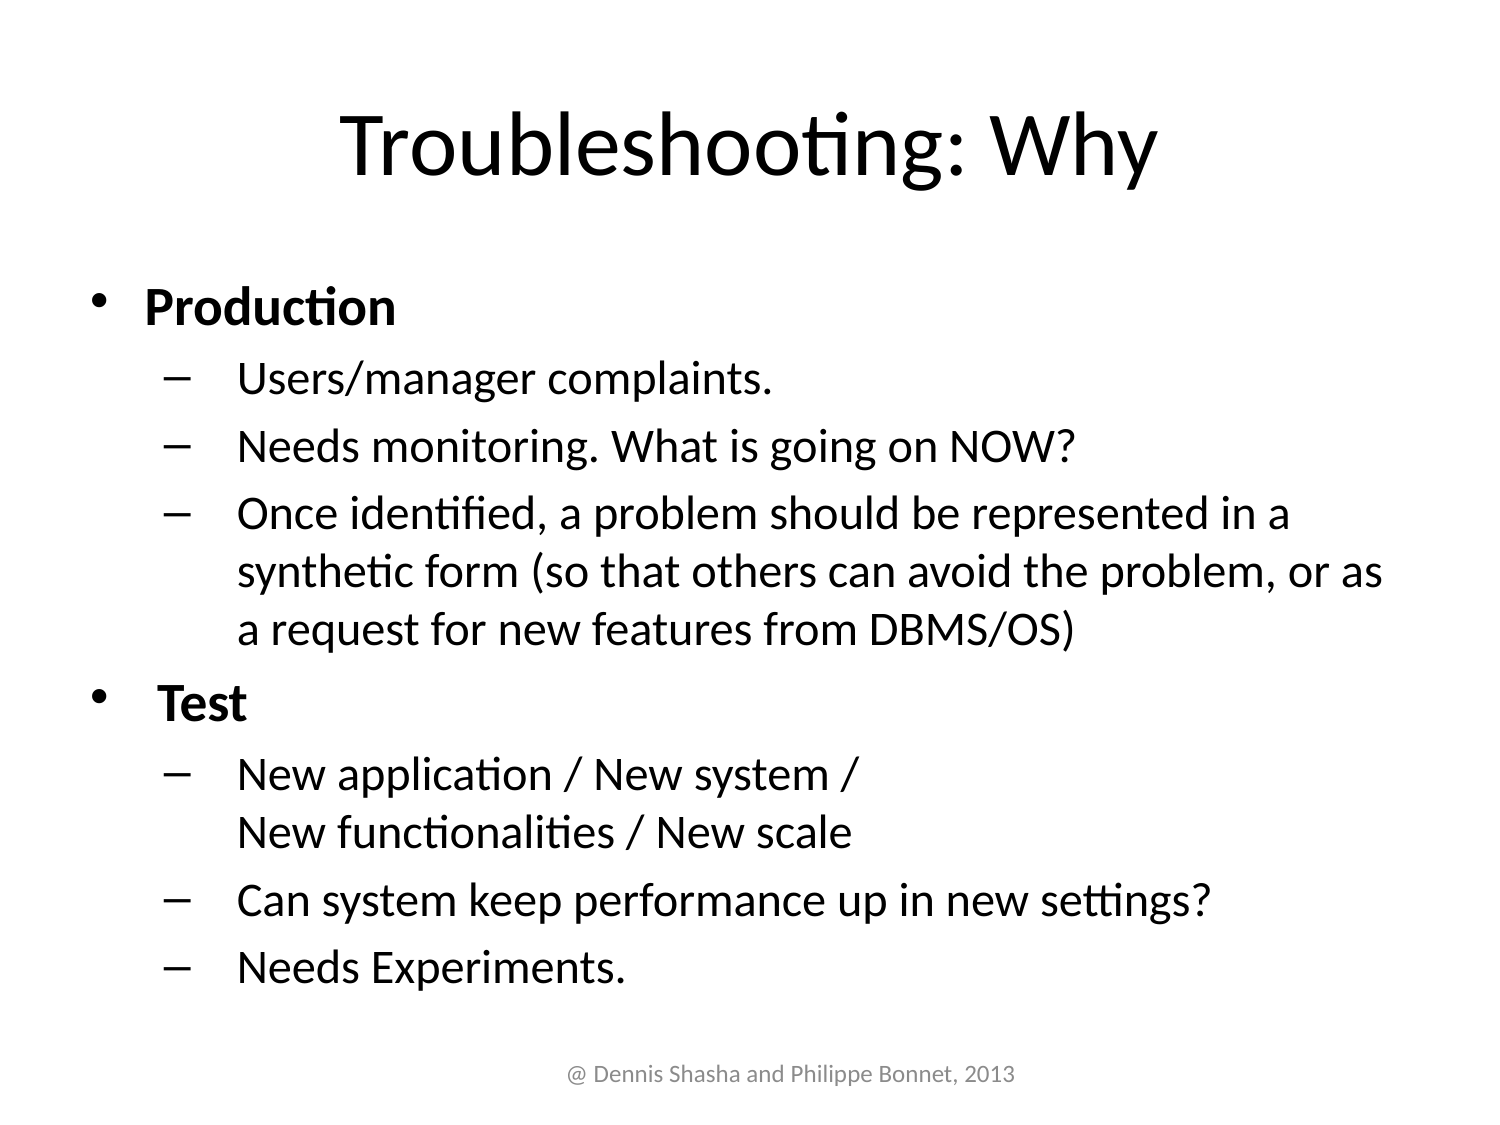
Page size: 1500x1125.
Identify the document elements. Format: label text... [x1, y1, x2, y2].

list Production Users/manager complaints. Needs monitoring. What is going on NOW? Once identified, a problem should be represented in a synthetic form (so that others can avoid the problem, or as a request for new features from DBMS/OS) Test New application / New system / New functionalities / New scale Can system keep performance up in new settings? Needs Experiments. [75, 262, 1425, 1005]
title Troubleshooting: Why [75, 45, 1425, 233]
footer @ Dennis Shasha and Philippe Bonnet, 2013 [512, 1042, 1075, 1103]
